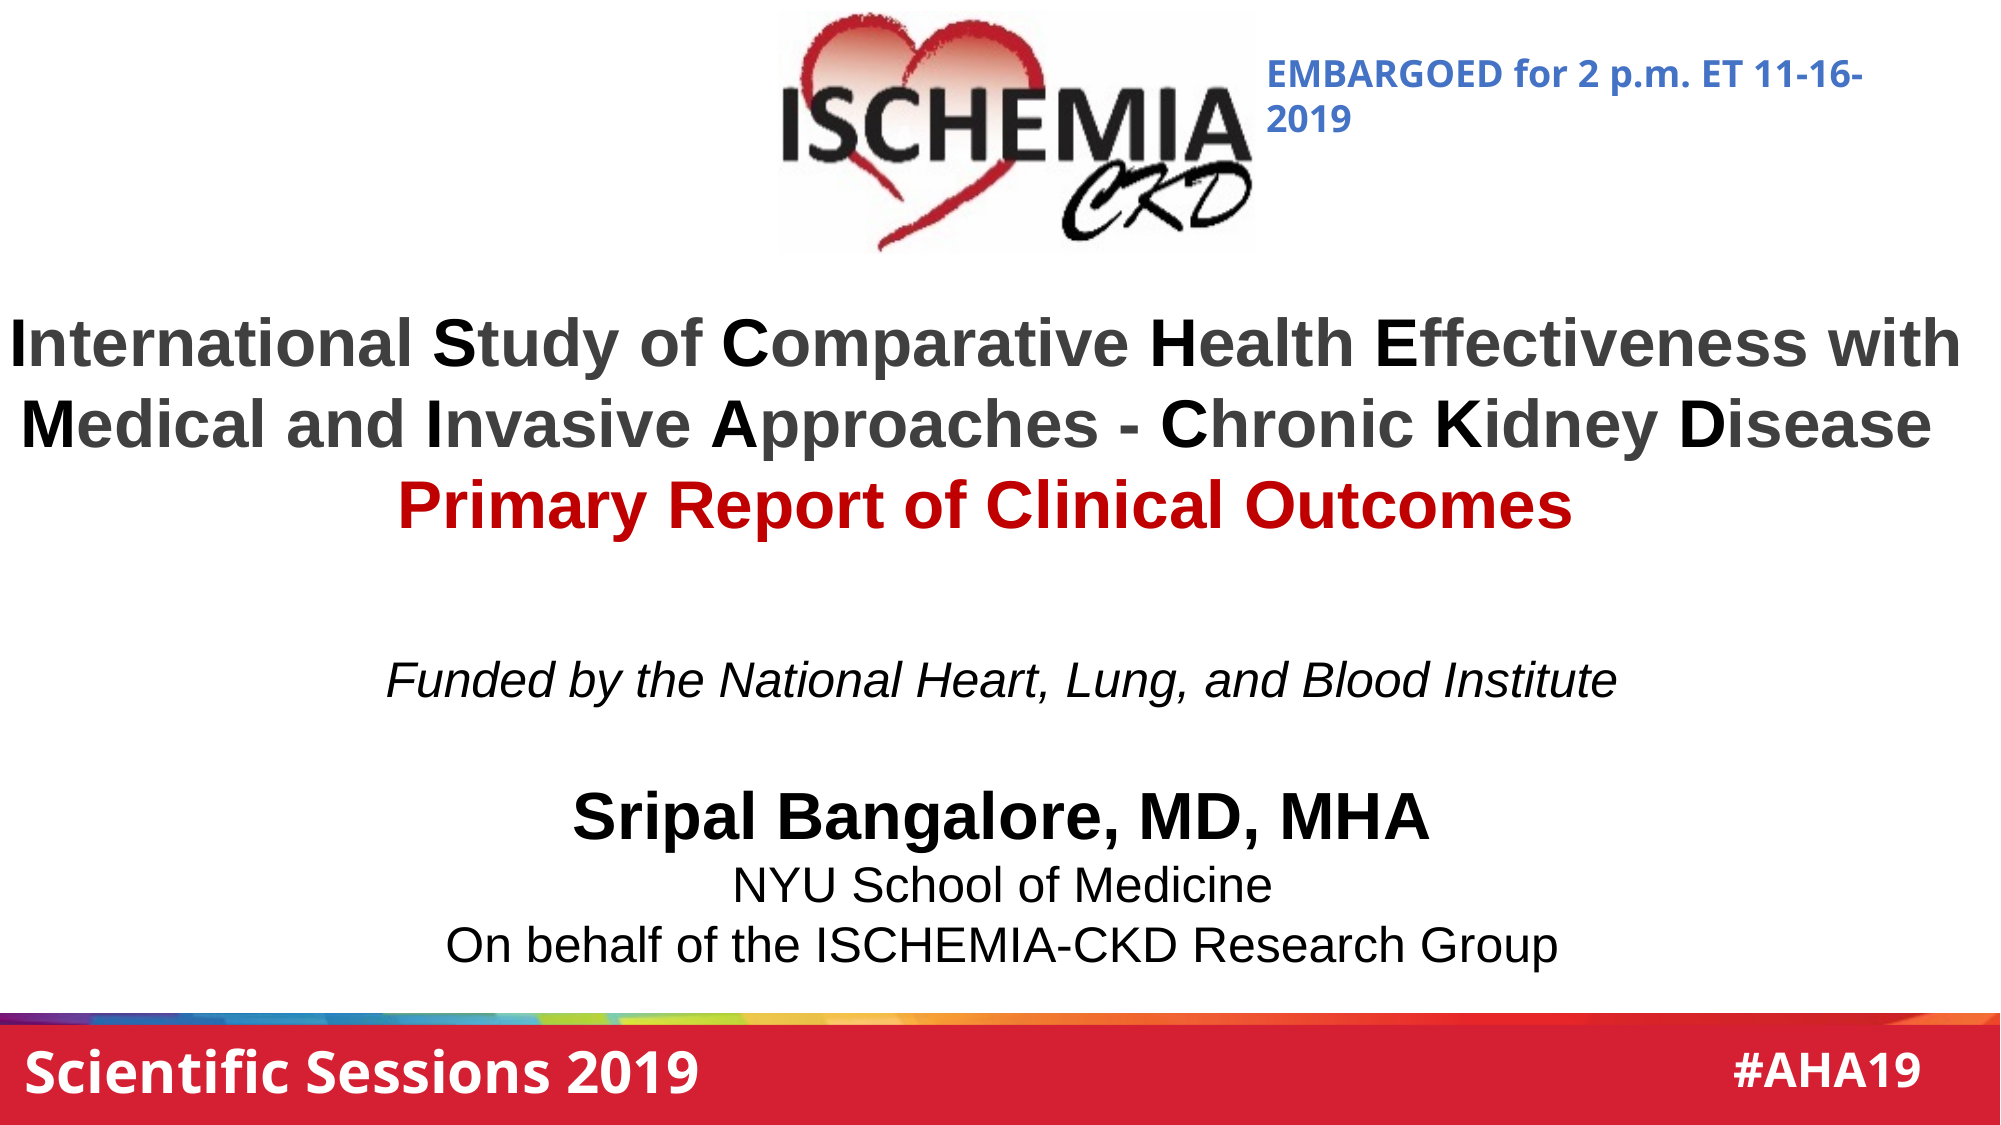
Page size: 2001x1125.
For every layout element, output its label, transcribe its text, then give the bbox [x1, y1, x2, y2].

subtitle Sripal Bangalore, MD, MHA NYU School of Medicine On behalf of the ISCHEMIA-CKD Research Group [386, 765, 1620, 1014]
picture [0, 1013, 2000, 1024]
text_box EMBARGOED for 2 p.m. ET 11-16-2019 [1251, 43, 1953, 148]
text_box Funded by the National Heart, Lung, and Blood Institute [149, 646, 1856, 734]
picture [778, 11, 1256, 254]
title International Study of Comparative Health Effectiveness with Medical and Invasive Approaches - Chronic Kidney Disease Primary Report of Clinical Outcomes [0, 288, 1987, 550]
